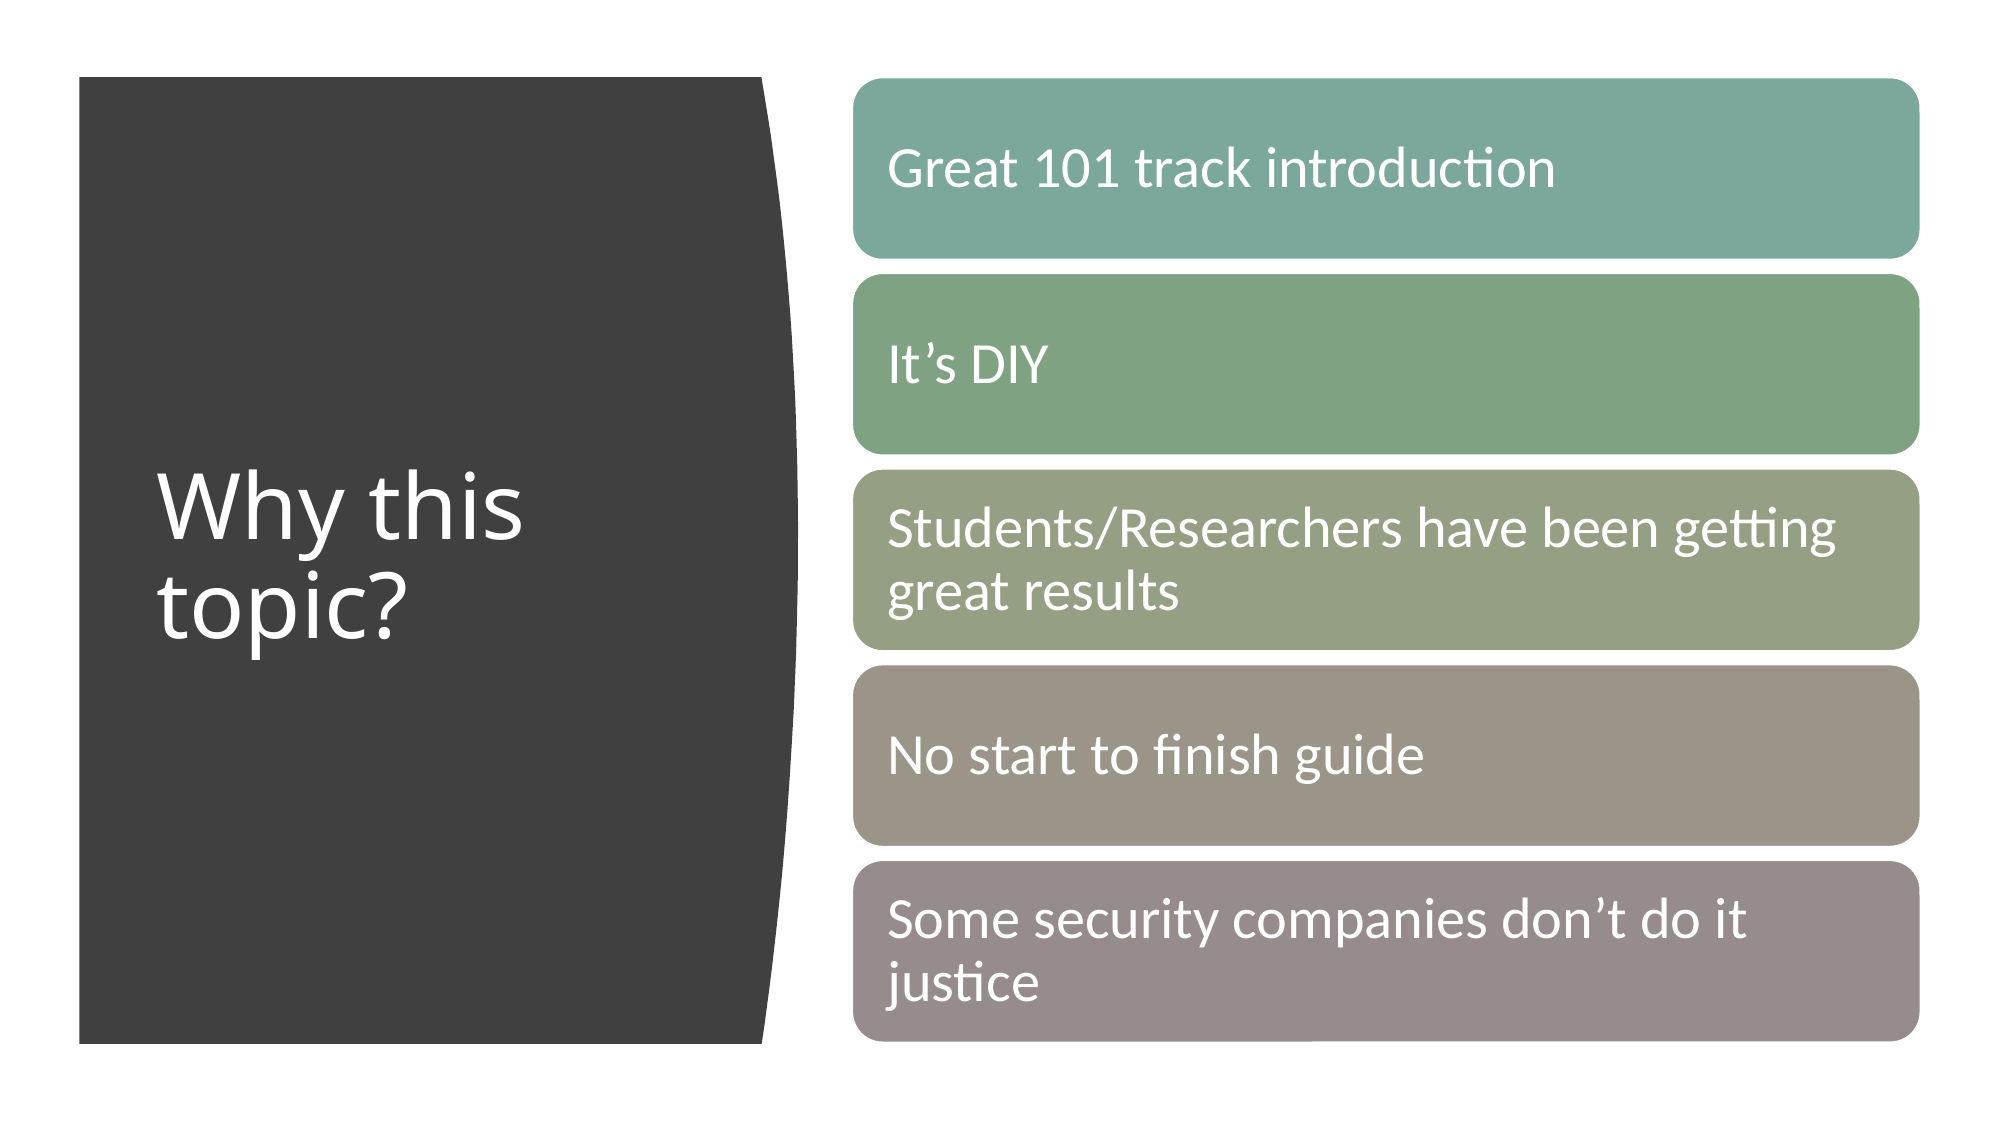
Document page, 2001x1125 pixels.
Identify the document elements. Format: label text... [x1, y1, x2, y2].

title Why this topic? [141, 166, 742, 953]
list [852, 77, 1921, 1043]
text_box [78, 76, 800, 1045]
